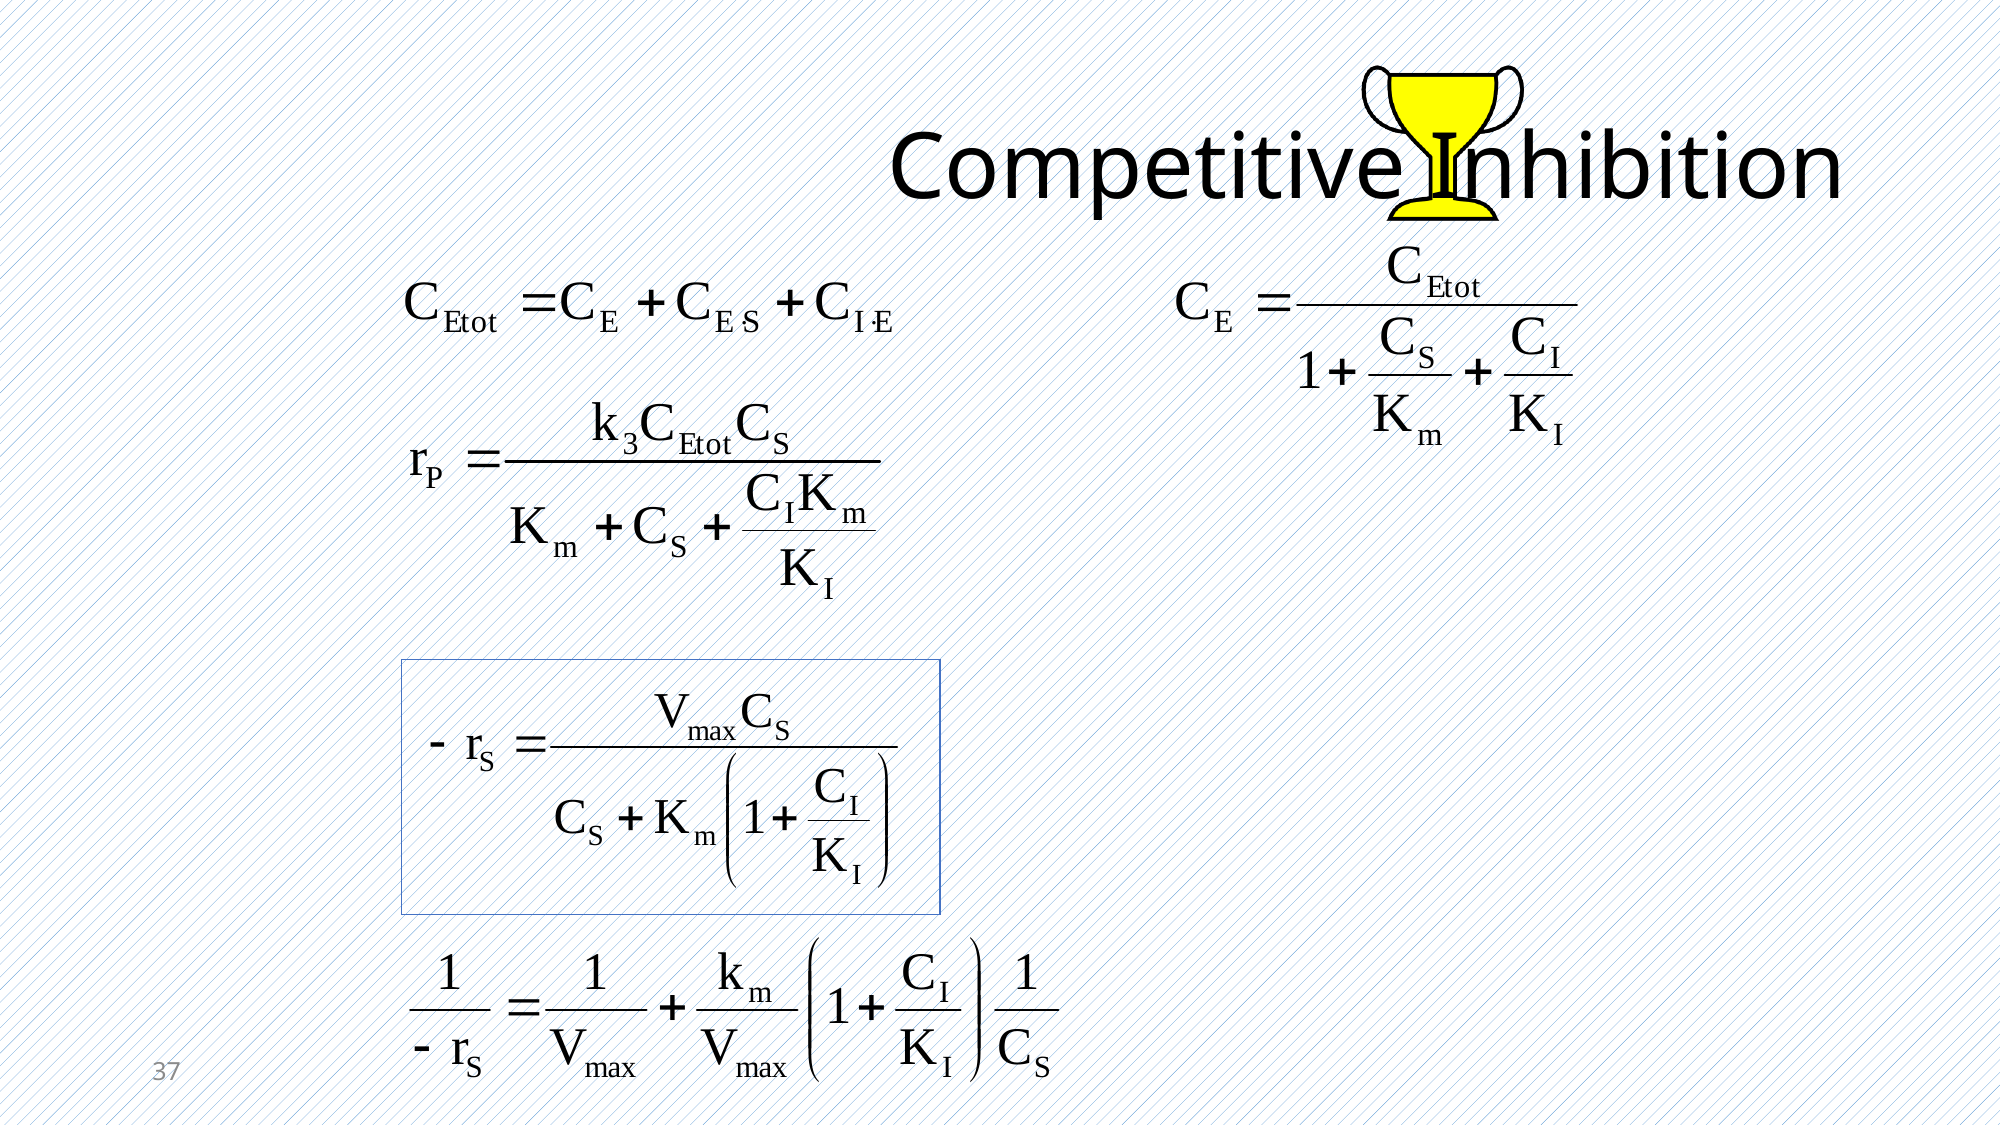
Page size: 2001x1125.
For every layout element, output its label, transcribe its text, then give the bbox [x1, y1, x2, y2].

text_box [401, 388, 894, 612]
title Competitive Inhibition [137, 59, 1353, 278]
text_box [396, 231, 1587, 458]
slide_number 37 [137, 1042, 588, 1103]
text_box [401, 925, 1072, 1094]
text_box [401, 659, 941, 915]
picture [1353, 53, 1532, 231]
title Competitive Inhibition [1532, 59, 1863, 278]
